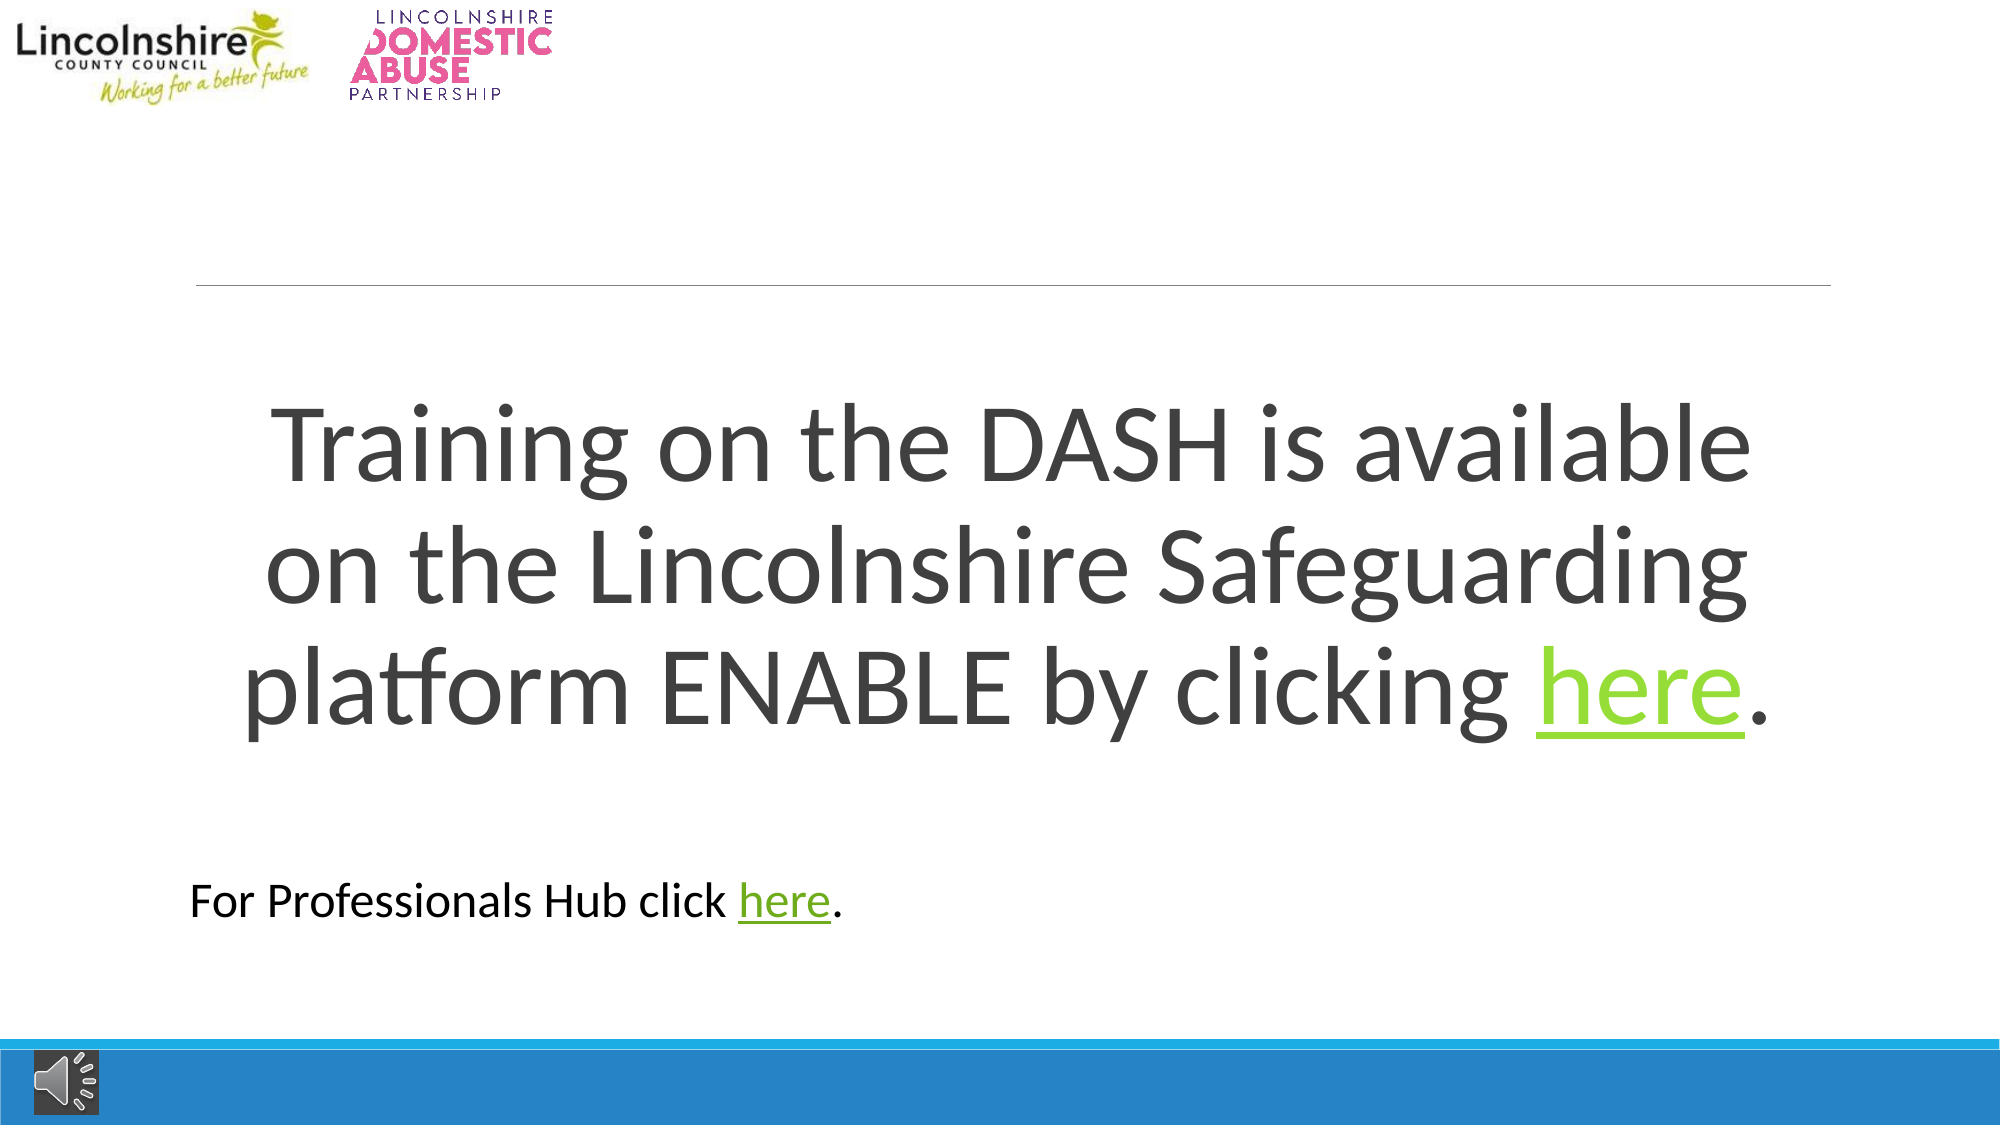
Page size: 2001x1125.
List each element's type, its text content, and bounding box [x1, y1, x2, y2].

picture [32, 1048, 101, 1117]
picture [350, 10, 553, 100]
list Training on the DASH is available on the Lincolnshire Safeguarding platform ENABLE by clicking here. [174, 212, 1825, 859]
picture [16, 8, 311, 106]
text_box For Professionals Hub click here. [174, 859, 1972, 935]
